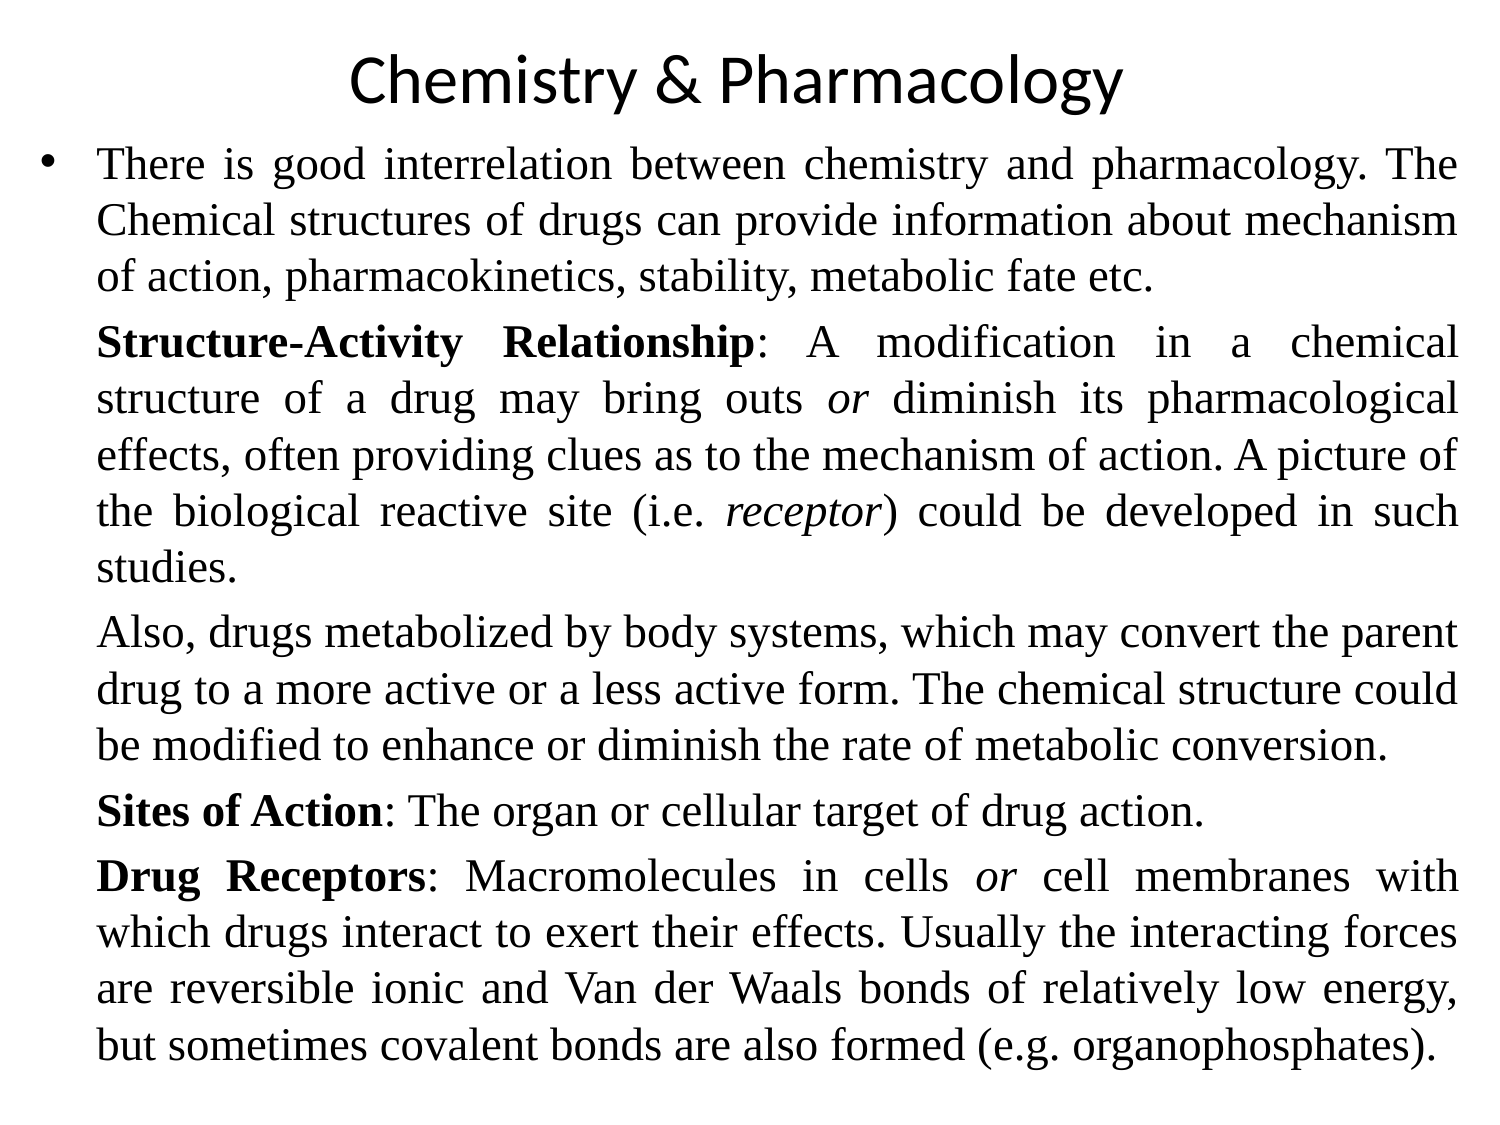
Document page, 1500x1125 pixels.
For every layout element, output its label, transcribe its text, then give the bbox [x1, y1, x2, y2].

title Chemistry & Pharmacology [50, 24, 1425, 125]
list There is good interrelation between chemistry and pharmacology. The Chemical structures of drugs can provide information about mechanism of action, pharmacokinetics, stability, metabolic fate etc. Structure-Activity Relationship: A modification in a chemical structure of a drug may bring outs or diminish its pharmacological effects, often providing clues as to the mechanism of action. A picture of the biological reactive site (i.e. receptor) could be developed in such studies. Also, drugs metabolized by body systems, which may convert the parent drug to a more active or a less active form. The chemical structure could be modified to enhance or diminish the rate of metabolic conversion. Sites of Action: The organ or cellular target of drug action. Drug Receptors: Macromolecules in cells or cell membranes with which drugs interact to exert their effects. Usually the interacting forces are reversible ionic and Van der Waals bonds of relatively low energy, but sometimes covalent bonds are also formed (e.g. organophosphates). [24, 125, 1475, 1100]
